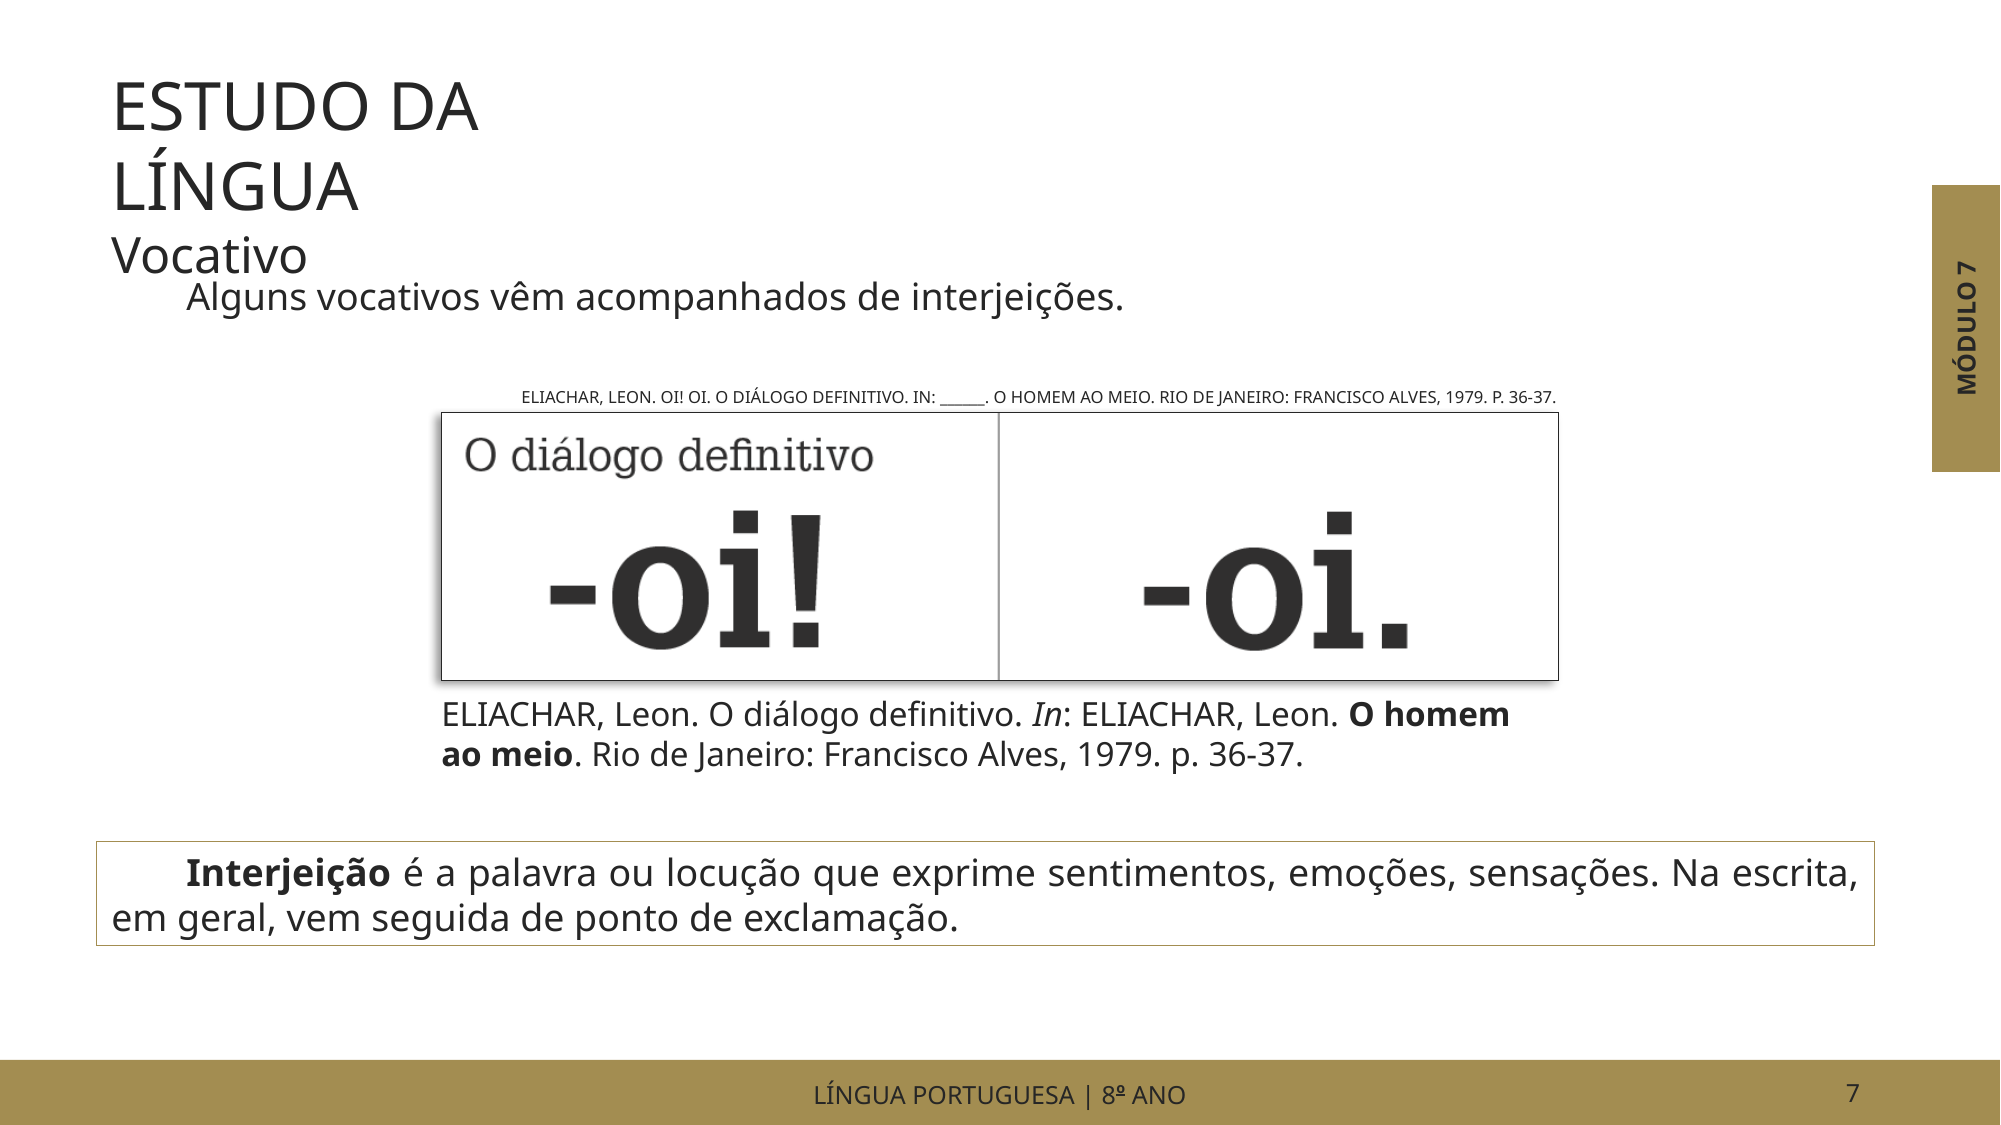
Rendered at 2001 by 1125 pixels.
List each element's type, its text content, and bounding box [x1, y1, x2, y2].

text_box [0, 1059, 2000, 1125]
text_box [1932, 185, 2000, 472]
text_box Alguns vocativos vêm acompanhados de interjeições. [96, 265, 1875, 325]
text_box LÍNGUA PORTUGUESA | 8o ANO [662, 1065, 1338, 1123]
text_box ELIACHAR, LEON. OI! OI. O DIÁLOGO DEFINITIVO. IN: ______. O HOMEM AO MEIO. RIO DE JANEIRO: FRANCISCO ALVES, 1979. P. 36-37. [441, 387, 1559, 408]
picture [441, 412, 1559, 681]
text_box Interjeição é a palavra ou locução que exprime sentimentos, emoções, sensações. Na escrita, em geral, vem seguida de ponto de exclamação. [96, 841, 1875, 946]
text_box ESTUDO DA LÍNGUA Vocativo [96, 56, 663, 265]
text_box ELIACHAR, Leon. O diálogo definitivo. In: ELIACHAR, Leon. O homem ao meio. Rio de Janeiro: Francisco Alves, 1979. p. 36-37. [441, 686, 1559, 779]
text_box 7 [1412, 1065, 1875, 1123]
